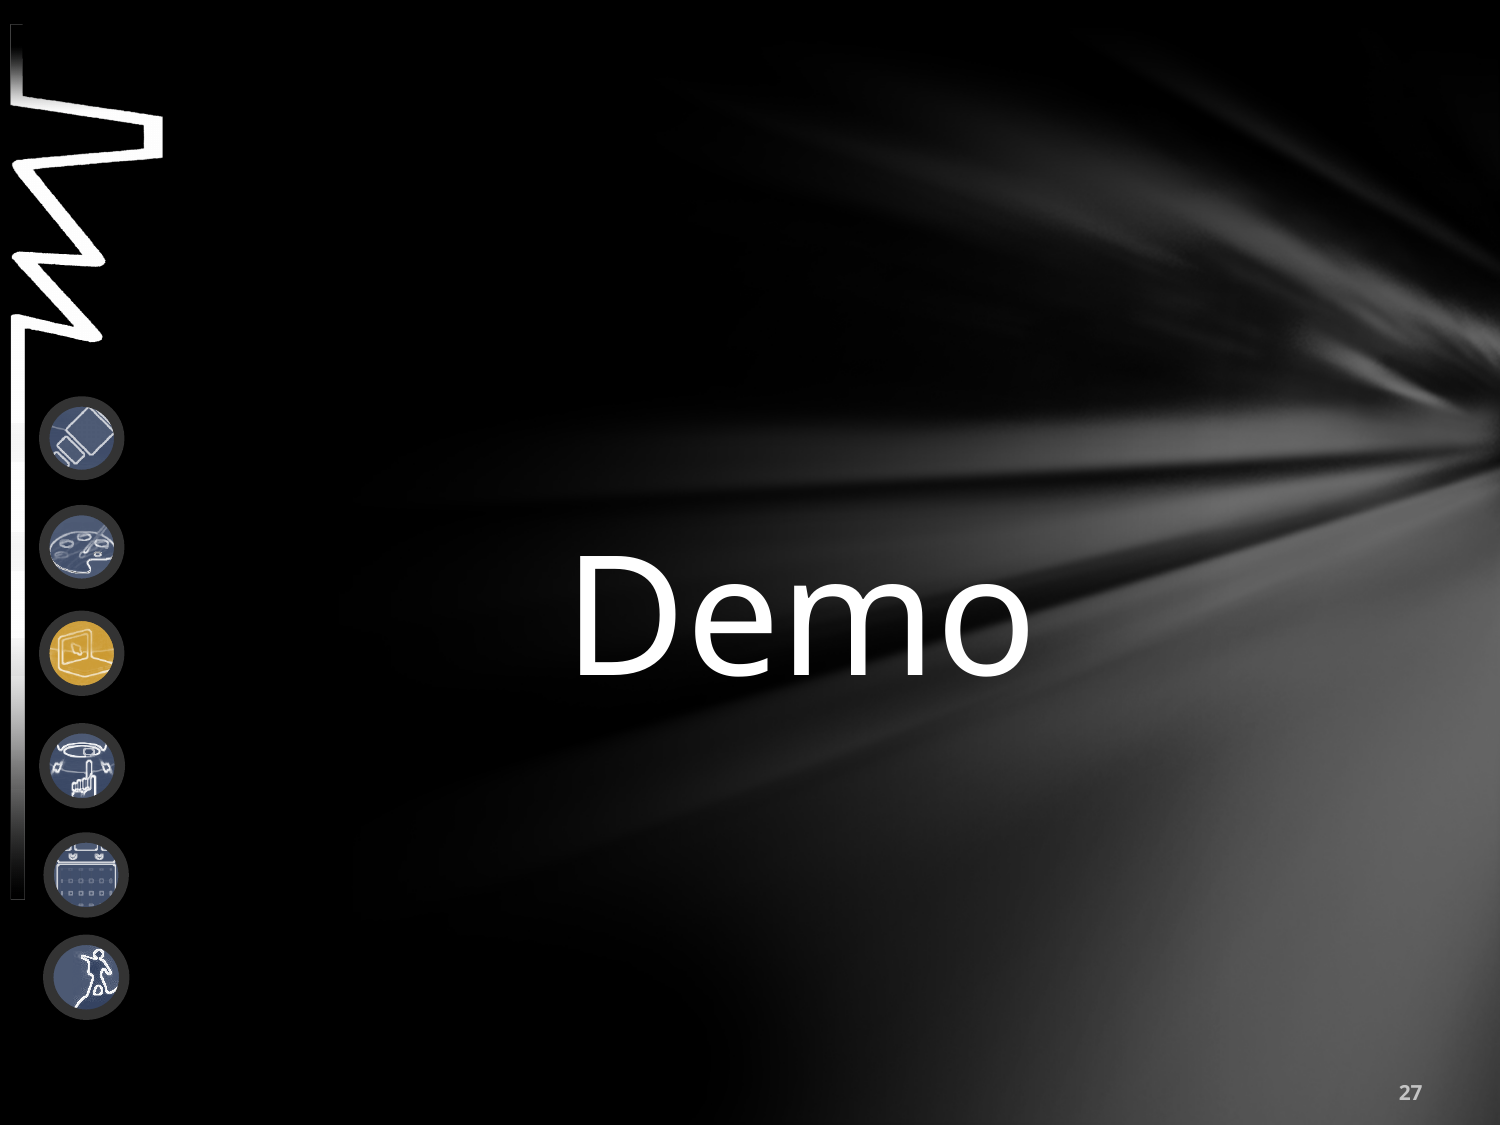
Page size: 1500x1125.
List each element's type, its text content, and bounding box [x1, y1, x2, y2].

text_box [9, 24, 163, 1026]
picture [43, 509, 120, 584]
picture [44, 728, 121, 804]
title Demo [549, 377, 1288, 716]
picture [48, 837, 124, 913]
picture [43, 615, 120, 691]
picture [47, 939, 125, 1015]
picture [43, 401, 120, 476]
slide_number 27 [1293, 1073, 1438, 1115]
